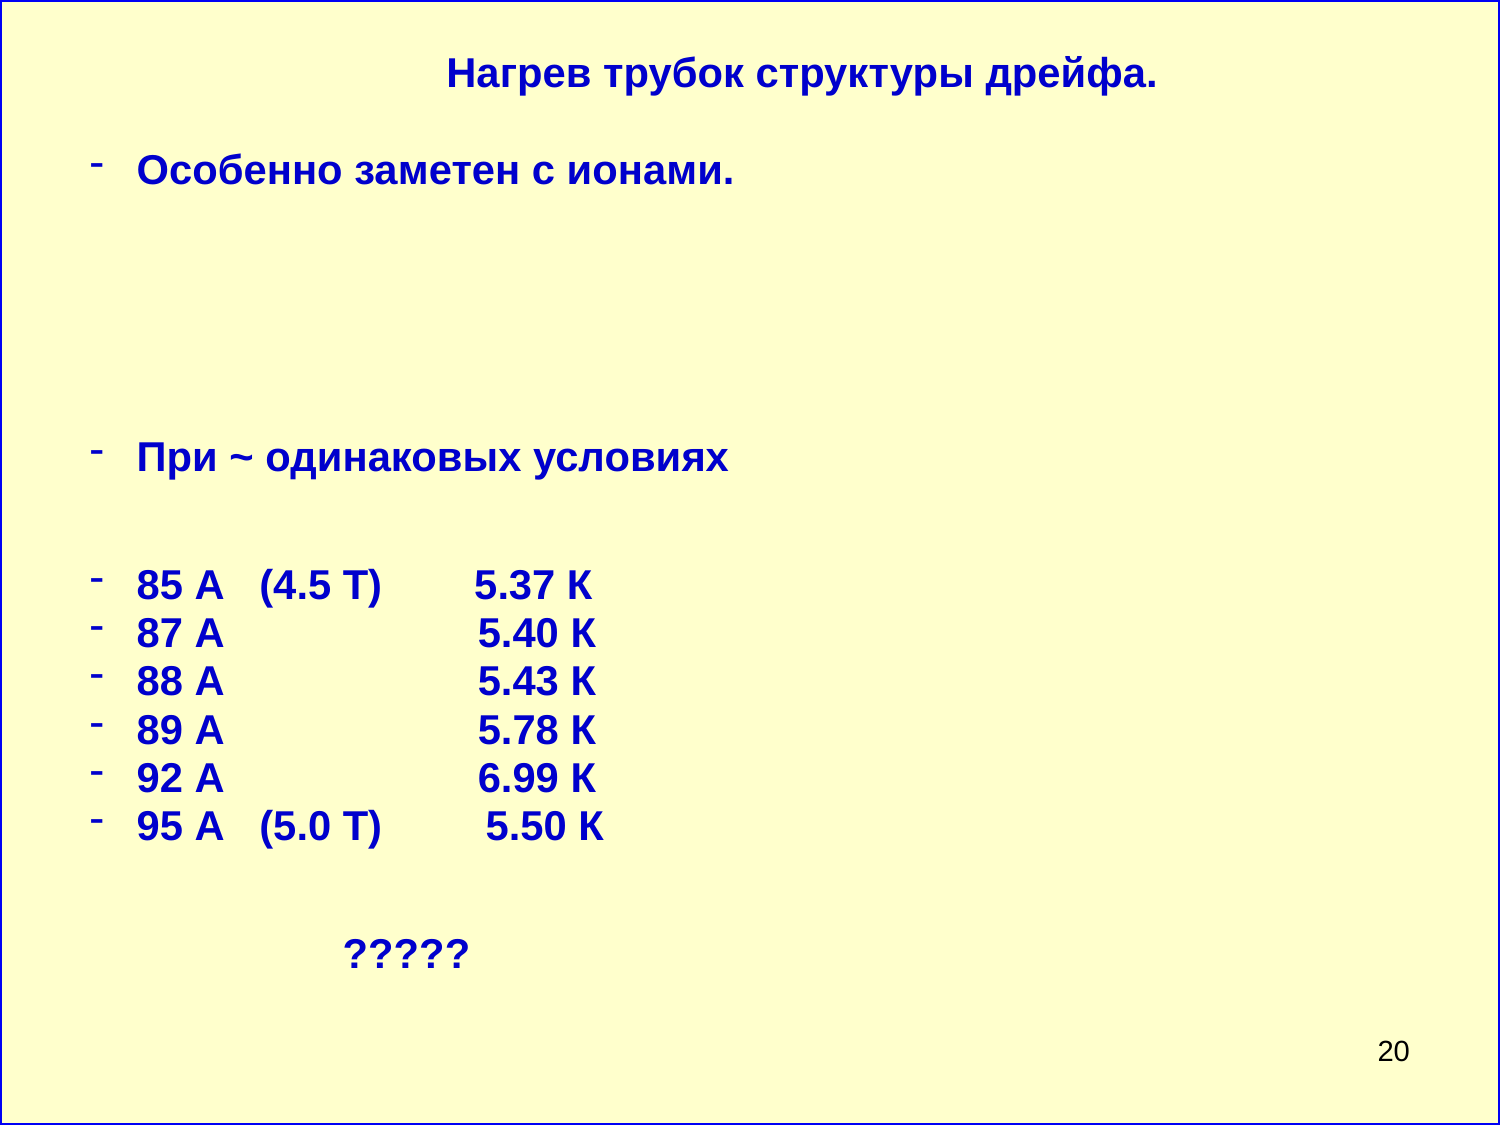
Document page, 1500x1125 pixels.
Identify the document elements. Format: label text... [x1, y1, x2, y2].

slide_number 20 [1074, 1024, 1426, 1103]
text_box [0, 0, 1500, 1125]
